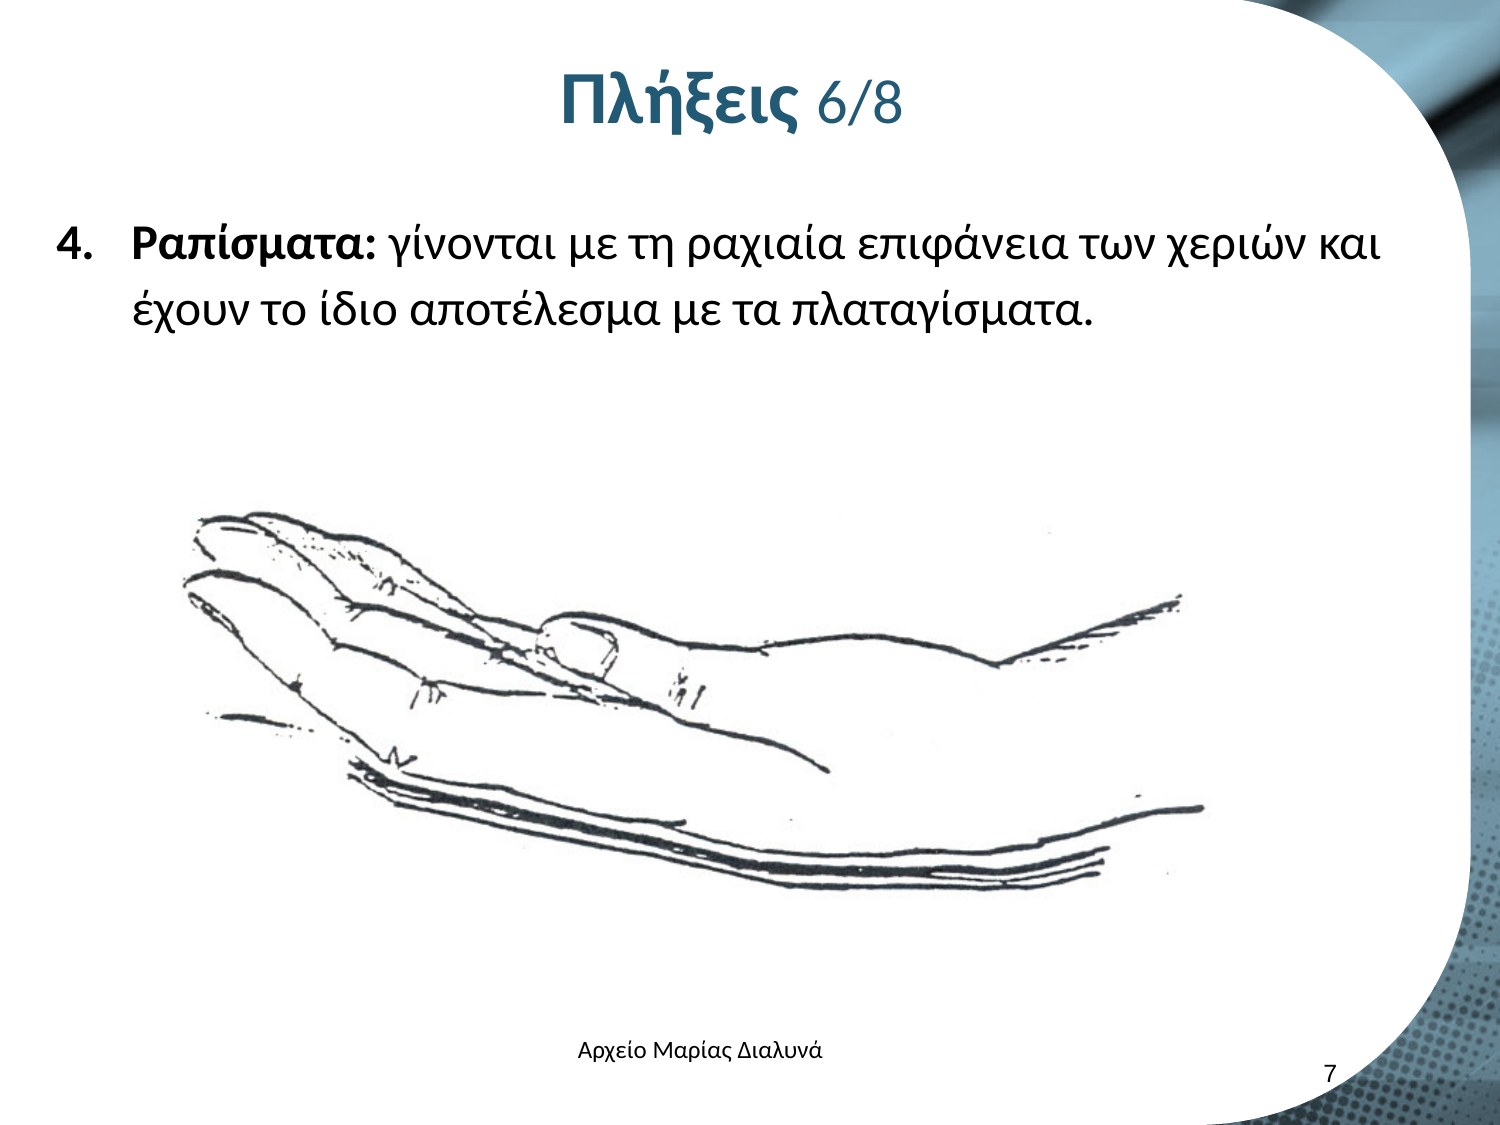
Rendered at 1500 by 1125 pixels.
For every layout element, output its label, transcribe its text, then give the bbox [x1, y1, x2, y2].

title Πλήξεις 6/8 [41, 19, 1424, 169]
picture [156, 467, 1232, 941]
text_box Αρχείο Μαρίας Διαλυνά [562, 1025, 838, 1071]
list Ραπίσματα: γίνονται με τη ραχιαία επιφάνεια των χεριών και έχουν το ίδιο αποτέλεσμα με τα πλαταγίσματα. [41, 196, 1425, 1024]
slide_number 6 [1074, 1042, 1353, 1103]
